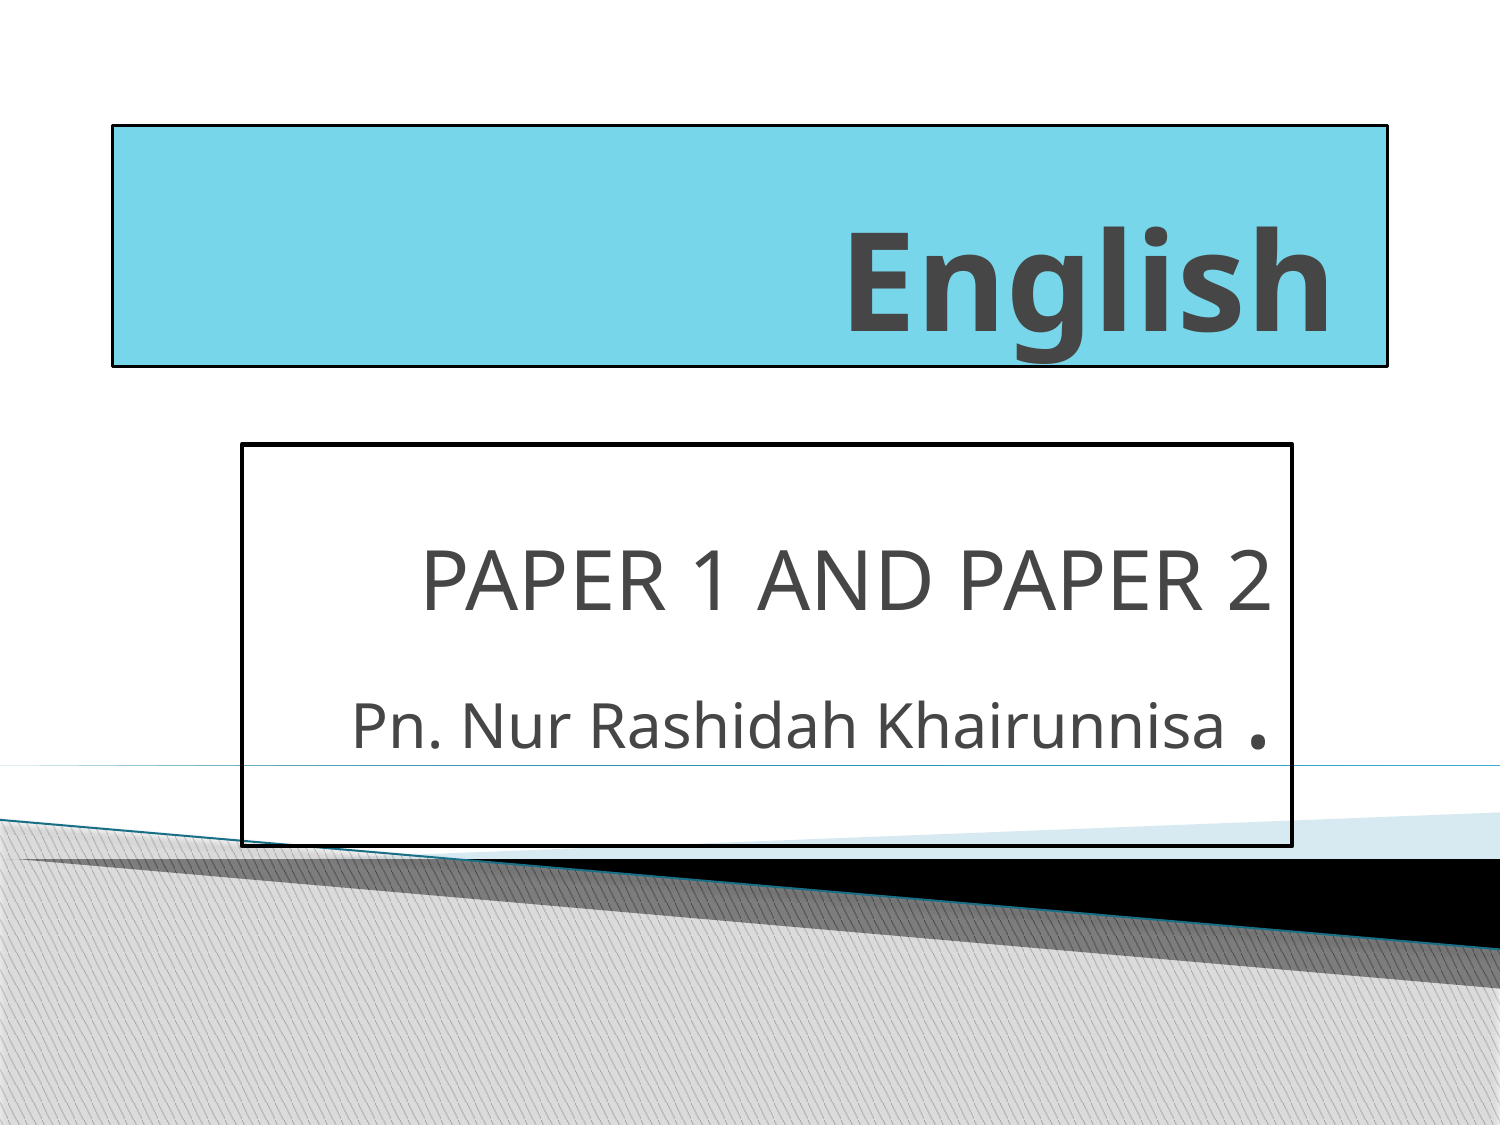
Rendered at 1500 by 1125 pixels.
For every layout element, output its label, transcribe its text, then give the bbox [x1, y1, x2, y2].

subtitle PAPER 1 AND PAPER 2 Pn. Nur Rashidah Khairunnisa . [242, 444, 1293, 846]
picture [5, 859, 1500, 989]
title English [112, 125, 1388, 367]
